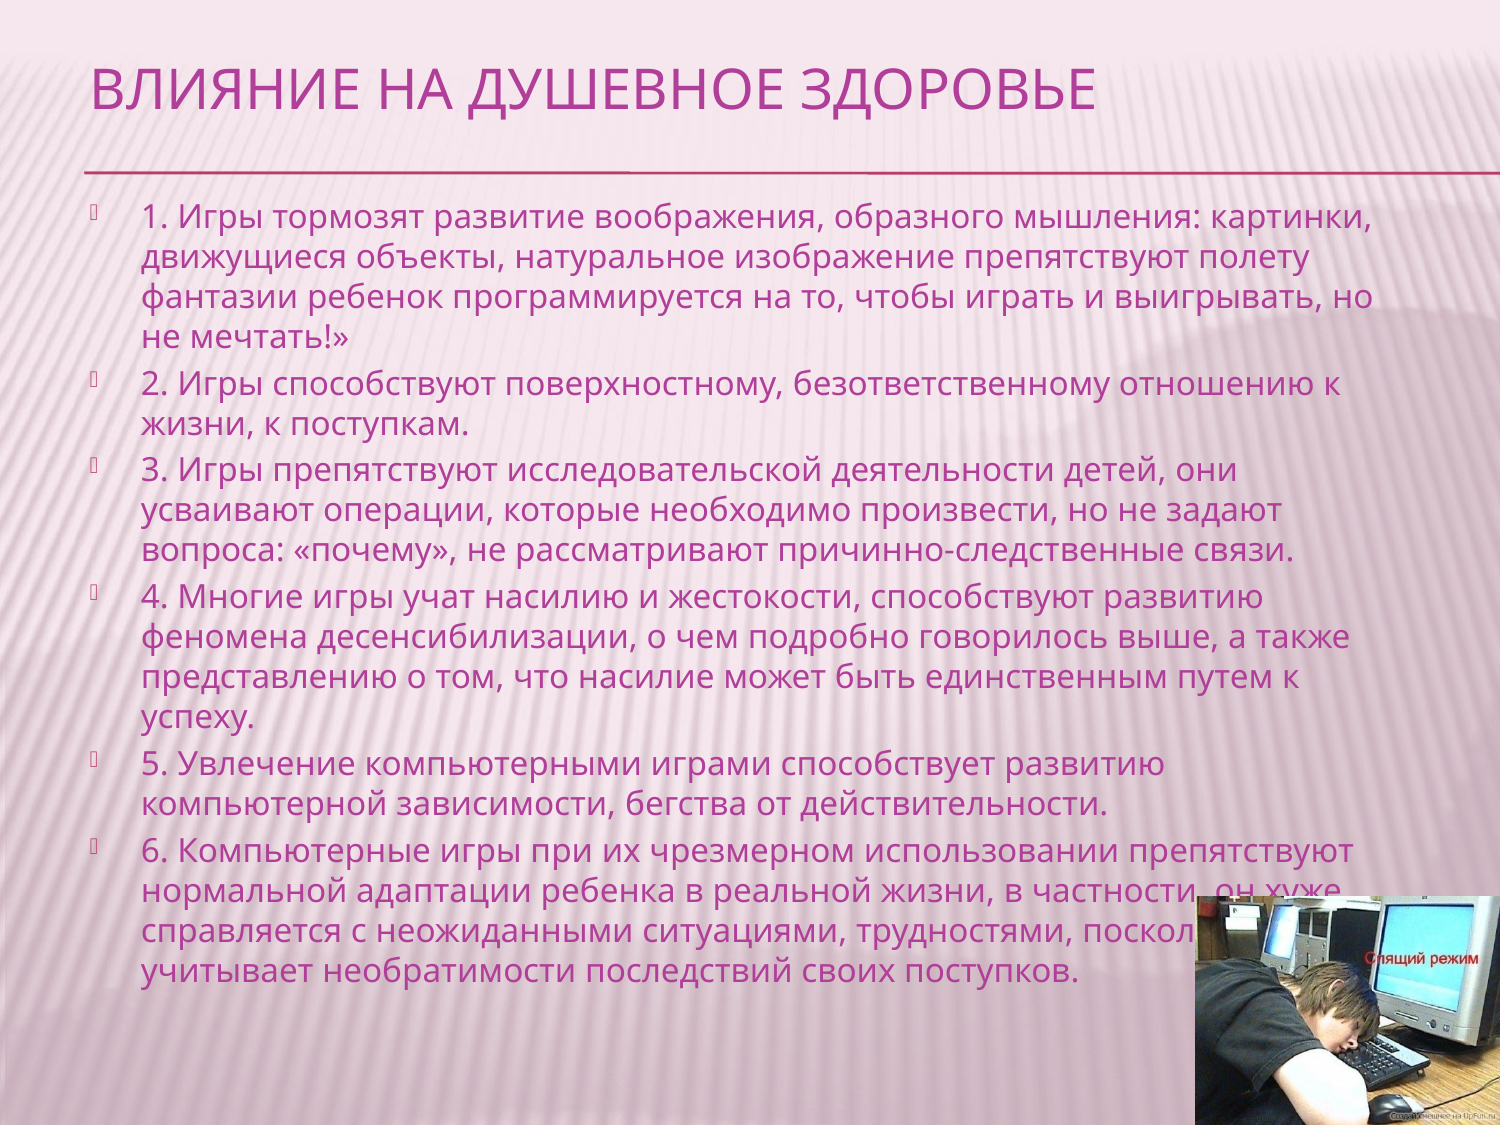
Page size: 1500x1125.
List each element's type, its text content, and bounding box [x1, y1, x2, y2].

picture [1195, 896, 1500, 1125]
list 1. Игры тормозят развитие воображения, образного мышления: картинки, движущиеся объекты, натуральное изображение препятствуют полету фантазии ребенок программируется на то, чтобы играть и выигрывать, но не мечтать!» 2. Игры способствуют поверхностному, безответственному отношению к жизни, к поступкам. 3. Игры препятствуют исследовательской деятельности детей, они усваивают операции, которые необходимо произвести, но не задают вопроса: «почему», не рассматривают причинно-следственные связи. 4. Многие игры учат насилию и жестокости, способствуют развитию феномена десенсибилизации, о чем подробно говорилось выше, а также представлению о том, что насилие может быть единственным путем к успеху. 5. Увлечение компьютерными играми способствует развитию компьютерной зависимости, бегства от действительности. 6. Компьютерные игры при их чрезмерном использовании препятствуют нормальной адаптации ребенка в реальной жизни, в частности, он хуже справляется с неожиданными ситуациями, трудностями, поскольку не учитывает необратимости последствий своих поступков. [75, 187, 1425, 1005]
title Влияние на душевное здоровье [75, 45, 1425, 129]
